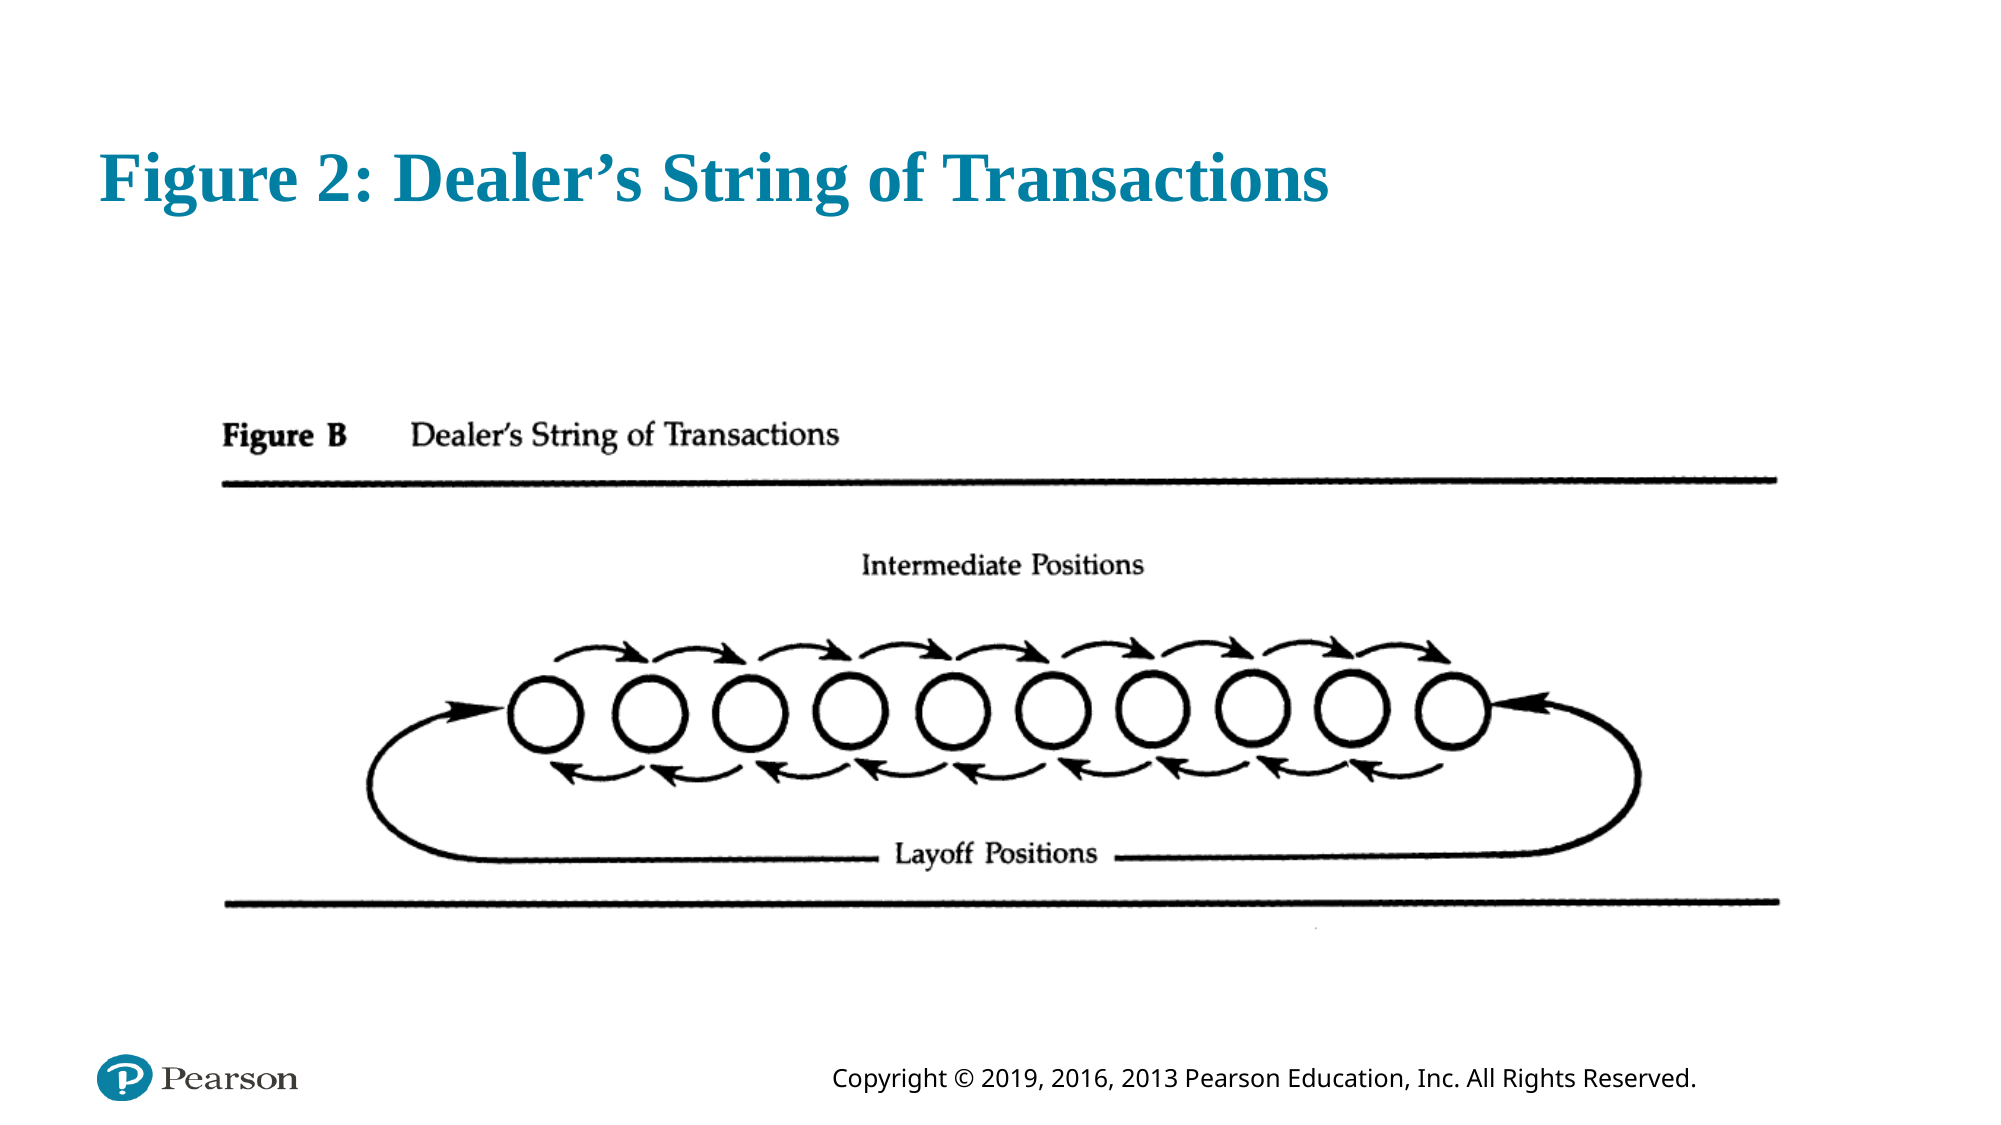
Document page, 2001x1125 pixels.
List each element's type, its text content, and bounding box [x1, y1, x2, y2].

title Figure 2: Dealer’s String of Transactions [99, 35, 1900, 216]
picture [108, 1064, 143, 1089]
picture [97, 1087, 111, 1101]
picture [132, 1054, 298, 1101]
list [155, 322, 1875, 958]
picture [97, 1054, 119, 1072]
